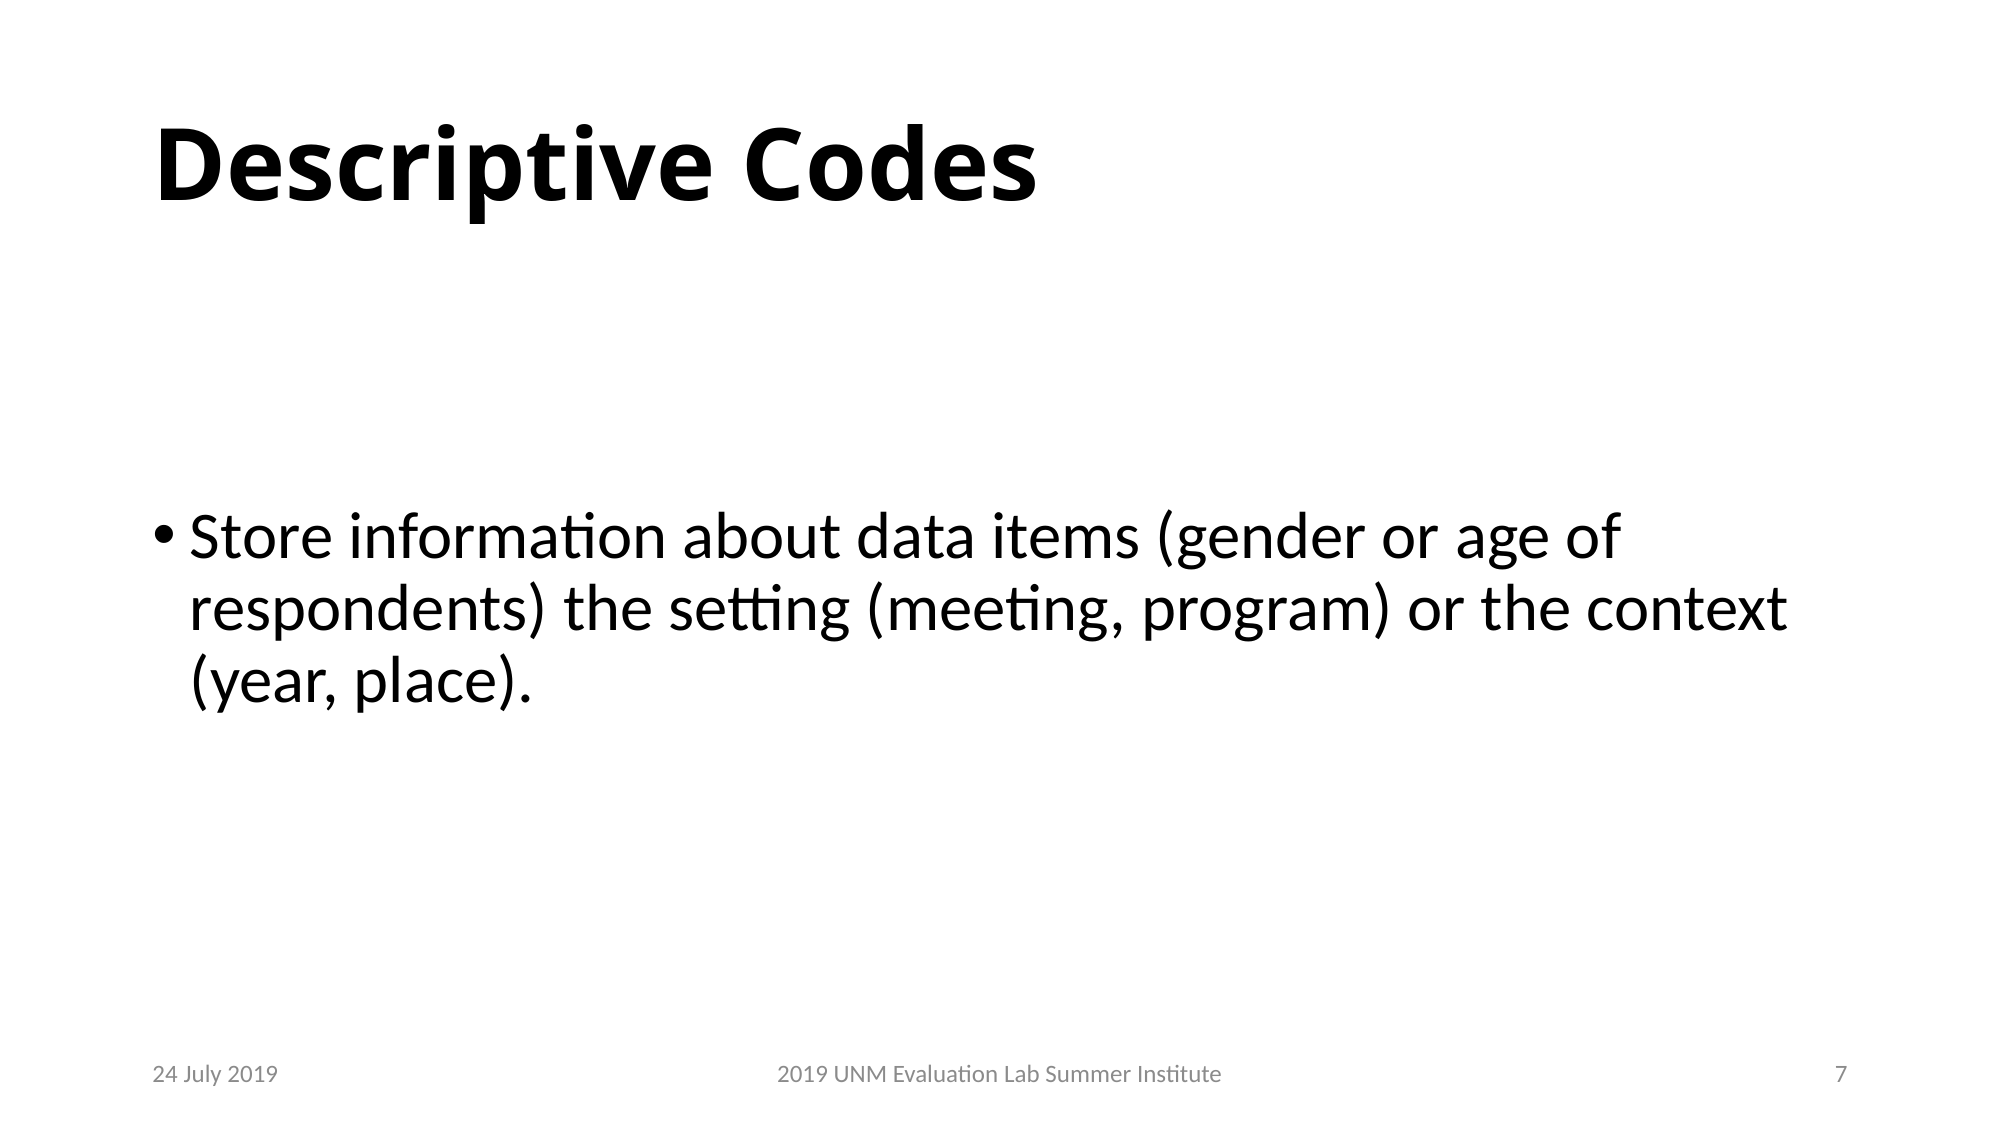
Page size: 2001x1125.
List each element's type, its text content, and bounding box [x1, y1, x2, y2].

list Store information about data items (gender or age of respondents) the setting (meeting, program) or the context (year, place). [137, 299, 1863, 1014]
title Descriptive Codes [137, 59, 1863, 278]
slide_number 7 [1412, 1042, 1863, 1103]
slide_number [137, 1042, 588, 1103]
footer 2019 UNM Evaluation Lab Summer Institute [662, 1042, 1338, 1103]
